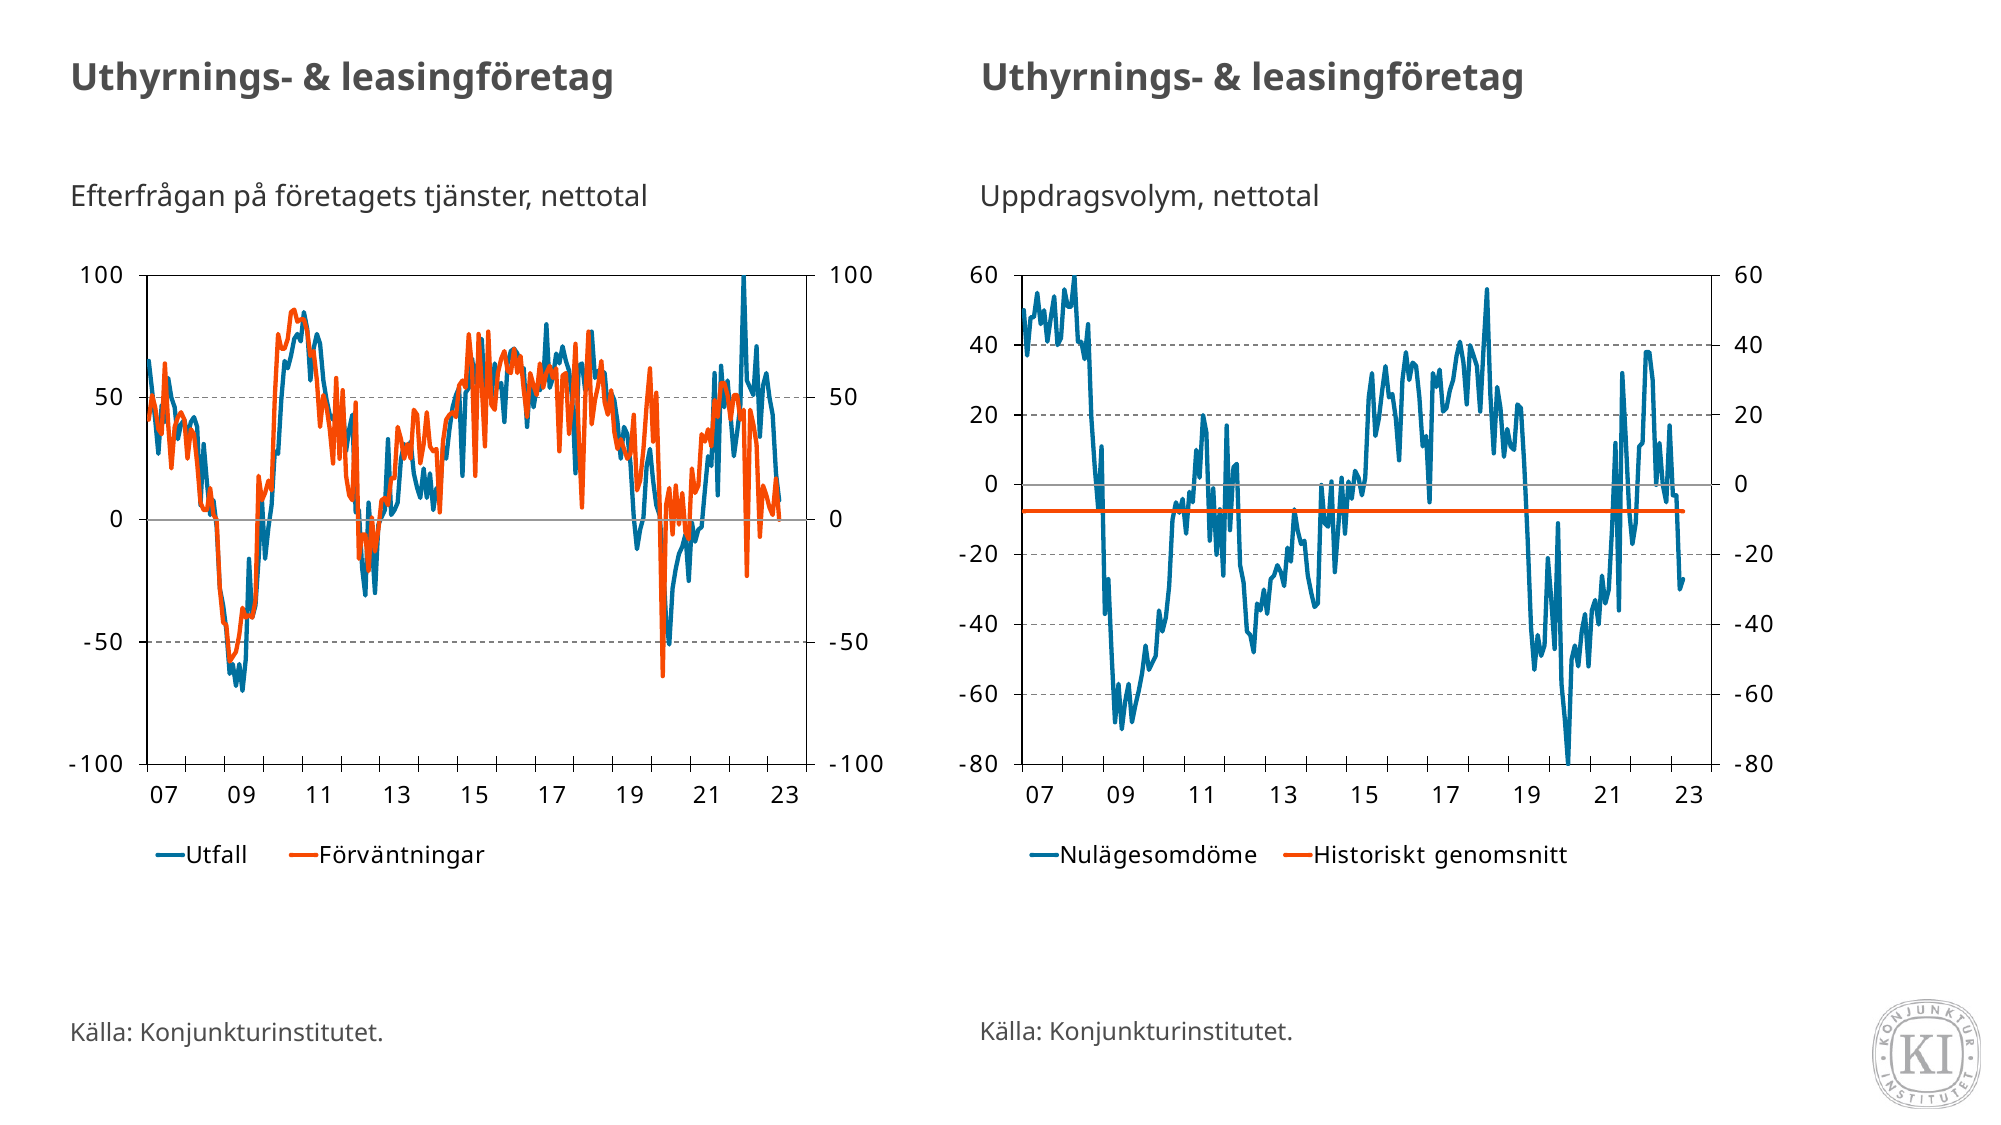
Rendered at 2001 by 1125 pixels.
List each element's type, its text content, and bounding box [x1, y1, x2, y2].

list Efterfrågan på företagets tjänster, nettotal [55, 137, 938, 220]
picture [1872, 999, 1981, 1109]
list Uppdragsvolym, nettotal [964, 137, 1848, 220]
subtitle Källa: Konjunkturinstitutet. [55, 1008, 938, 1106]
list Uthyrnings- & leasingföretag [965, 45, 1849, 129]
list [941, 249, 1829, 874]
list Källa: Konjunkturinstitutet. [964, 1008, 1848, 1106]
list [51, 249, 939, 874]
title Uthyrnings- & leasingföretag [55, 45, 938, 128]
